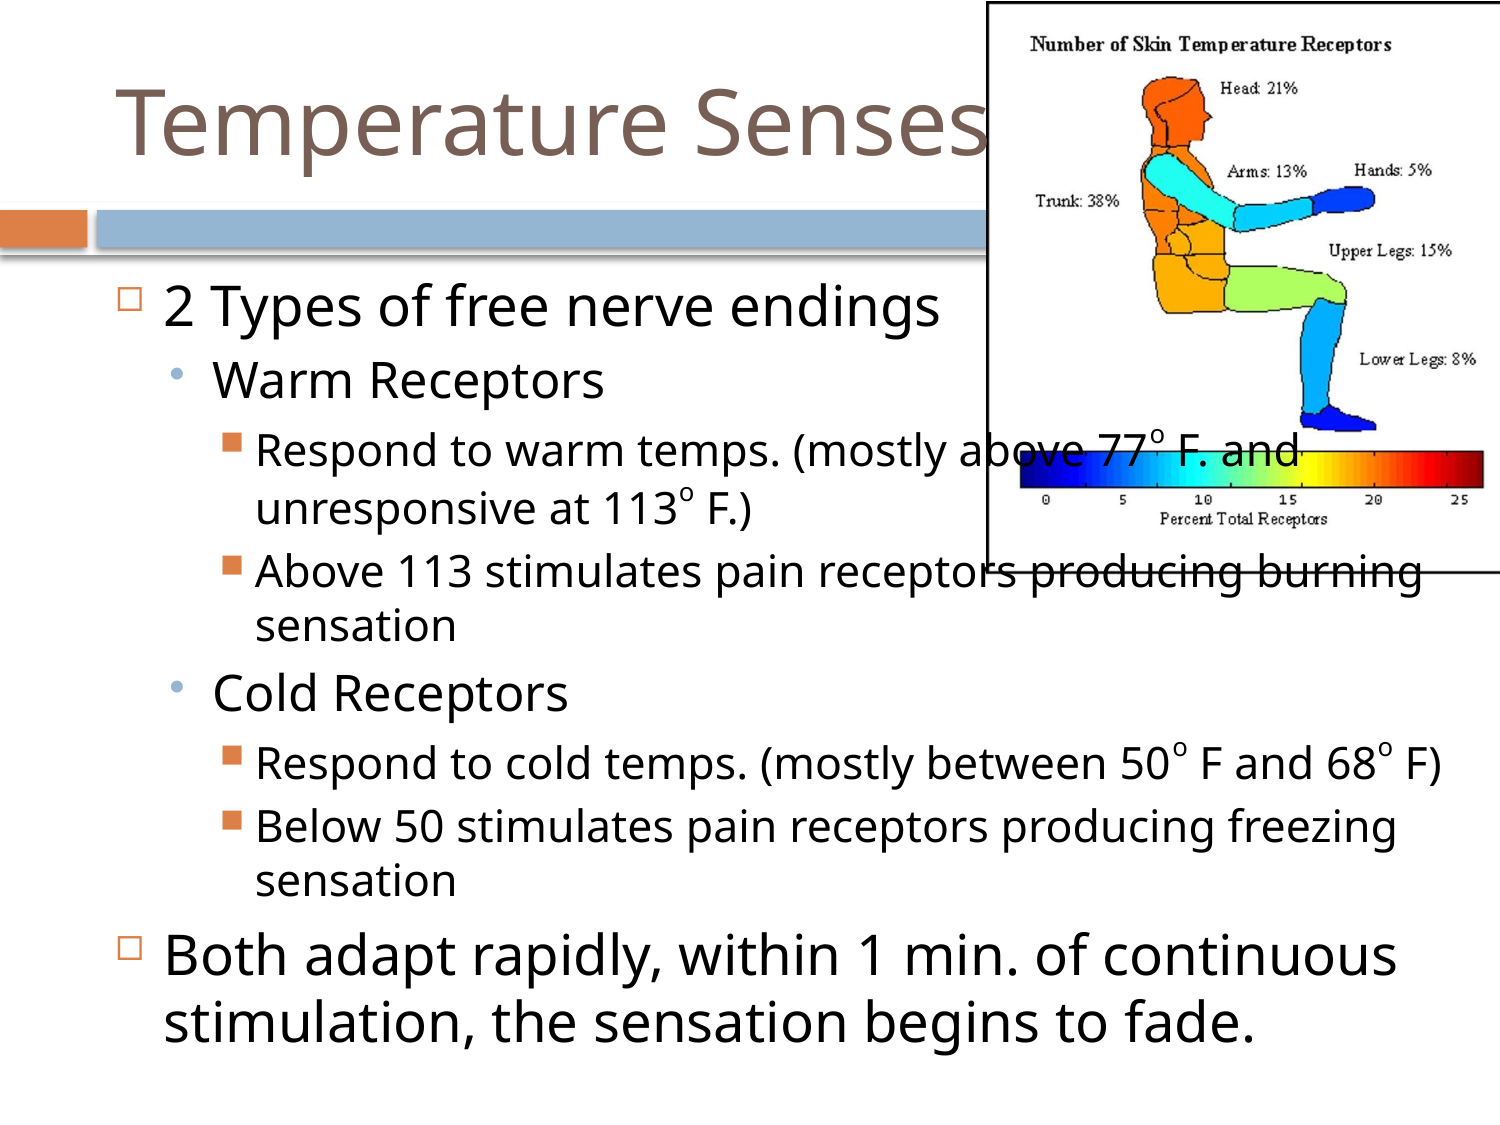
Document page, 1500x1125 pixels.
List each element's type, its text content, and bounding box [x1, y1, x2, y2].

list 2 Types of free nerve endings Warm Receptors Respond to warm temps. (mostly above 77o F. and unresponsive at 113o F.) Above 113 stimulates pain receptors producing burning sensation Cold Receptors Respond to cold temps. (mostly between 50o F and 68o F) Below 50 stimulates pain receptors producing freezing sensation Both adapt rapidly, within 1 min. of continuous stimulation, the sensation begins to fade. [100, 262, 1463, 1075]
title Temperature Senses [100, 37, 979, 200]
picture [985, 0, 1500, 576]
